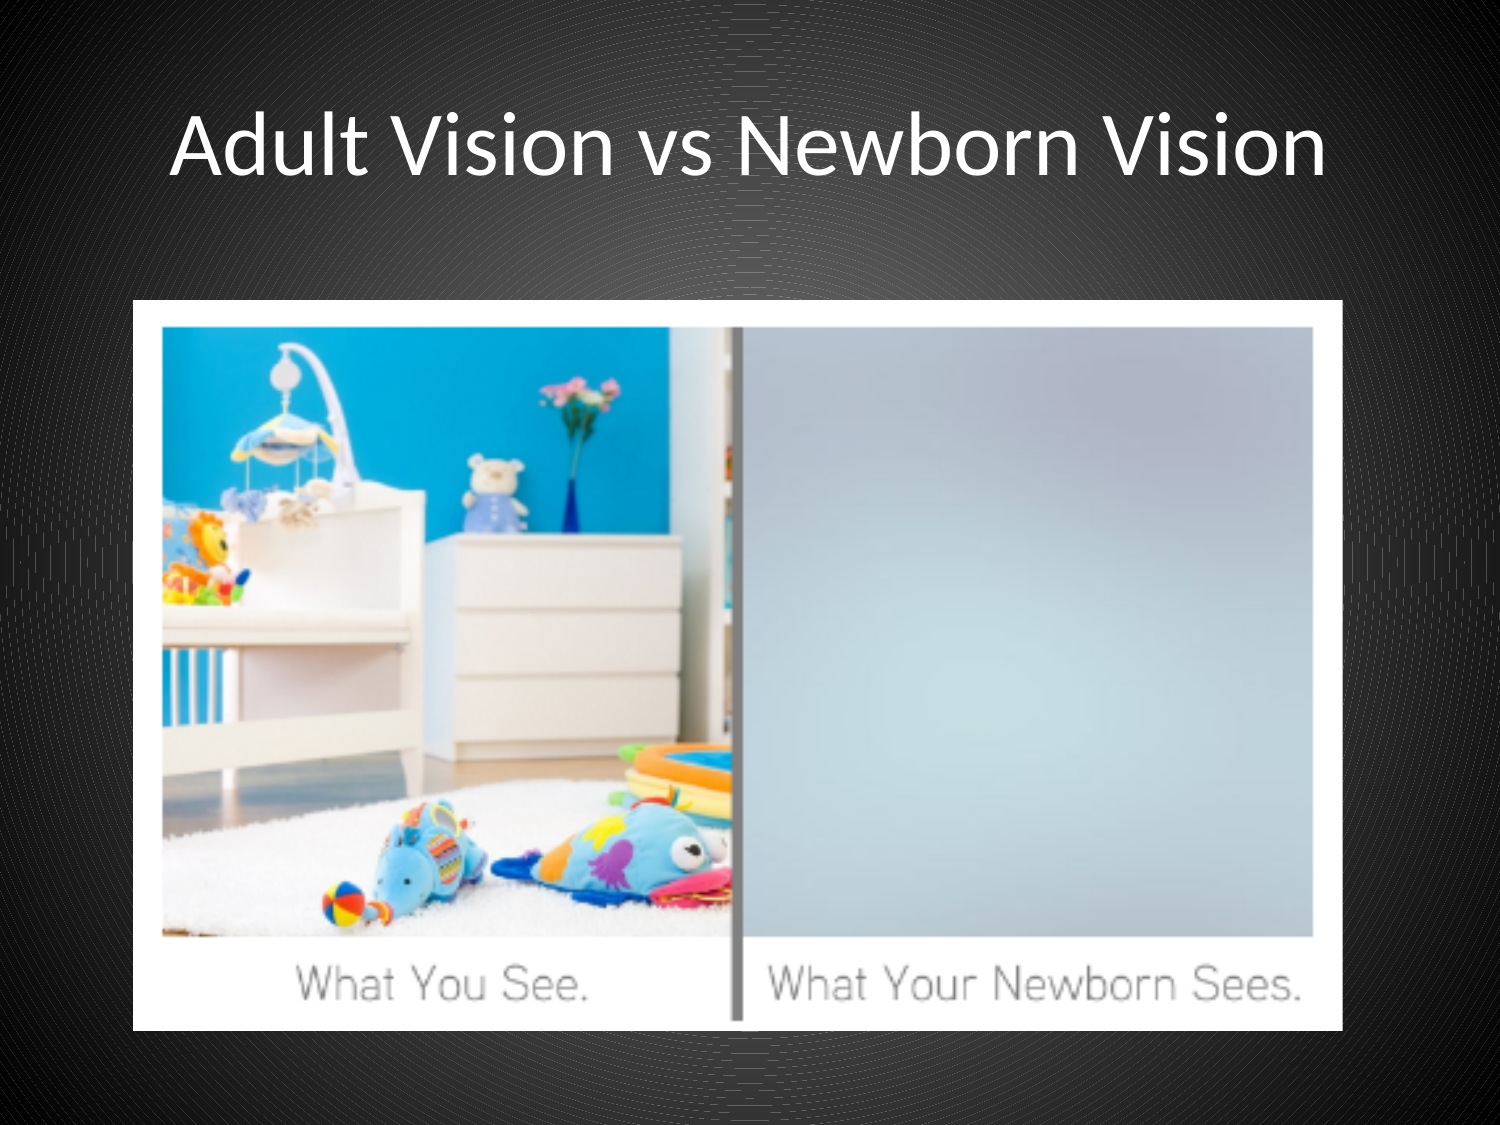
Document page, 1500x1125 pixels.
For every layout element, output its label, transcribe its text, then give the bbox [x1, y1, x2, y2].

title Adult Vision vs Newborn Vision [75, 45, 1425, 233]
picture [132, 299, 1343, 1031]
